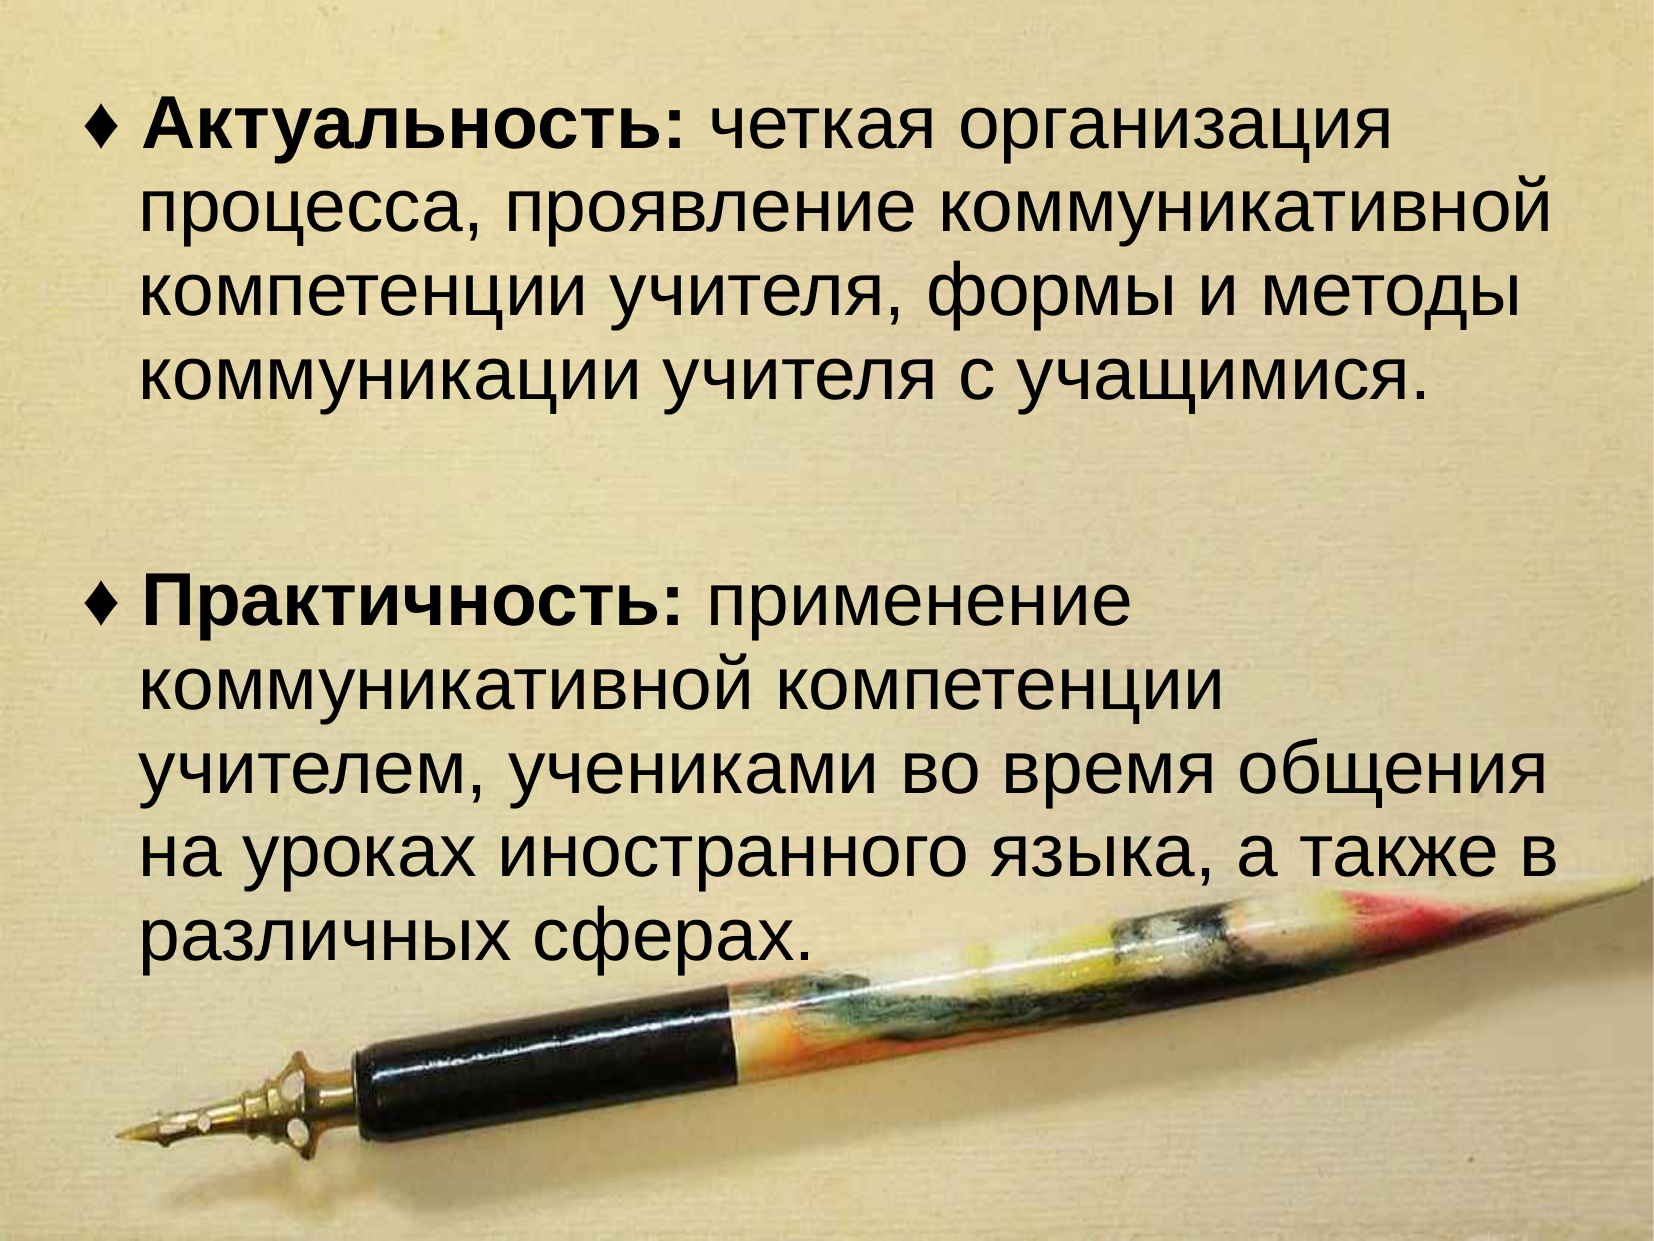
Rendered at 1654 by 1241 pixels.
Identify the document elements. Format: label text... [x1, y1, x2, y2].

list ♦ Актуальность: четкая организация процесса, проявление коммуникативной компетенции учителя, формы и методы коммуникации учителя с учащимися. ♦ Практичность: применение коммуникативной компетенции учителем, учениками во время общения на уроках иностранного языка, а также в различных сферах. [82, 76, 1570, 1108]
picture [0, 0, 1654, 1241]
